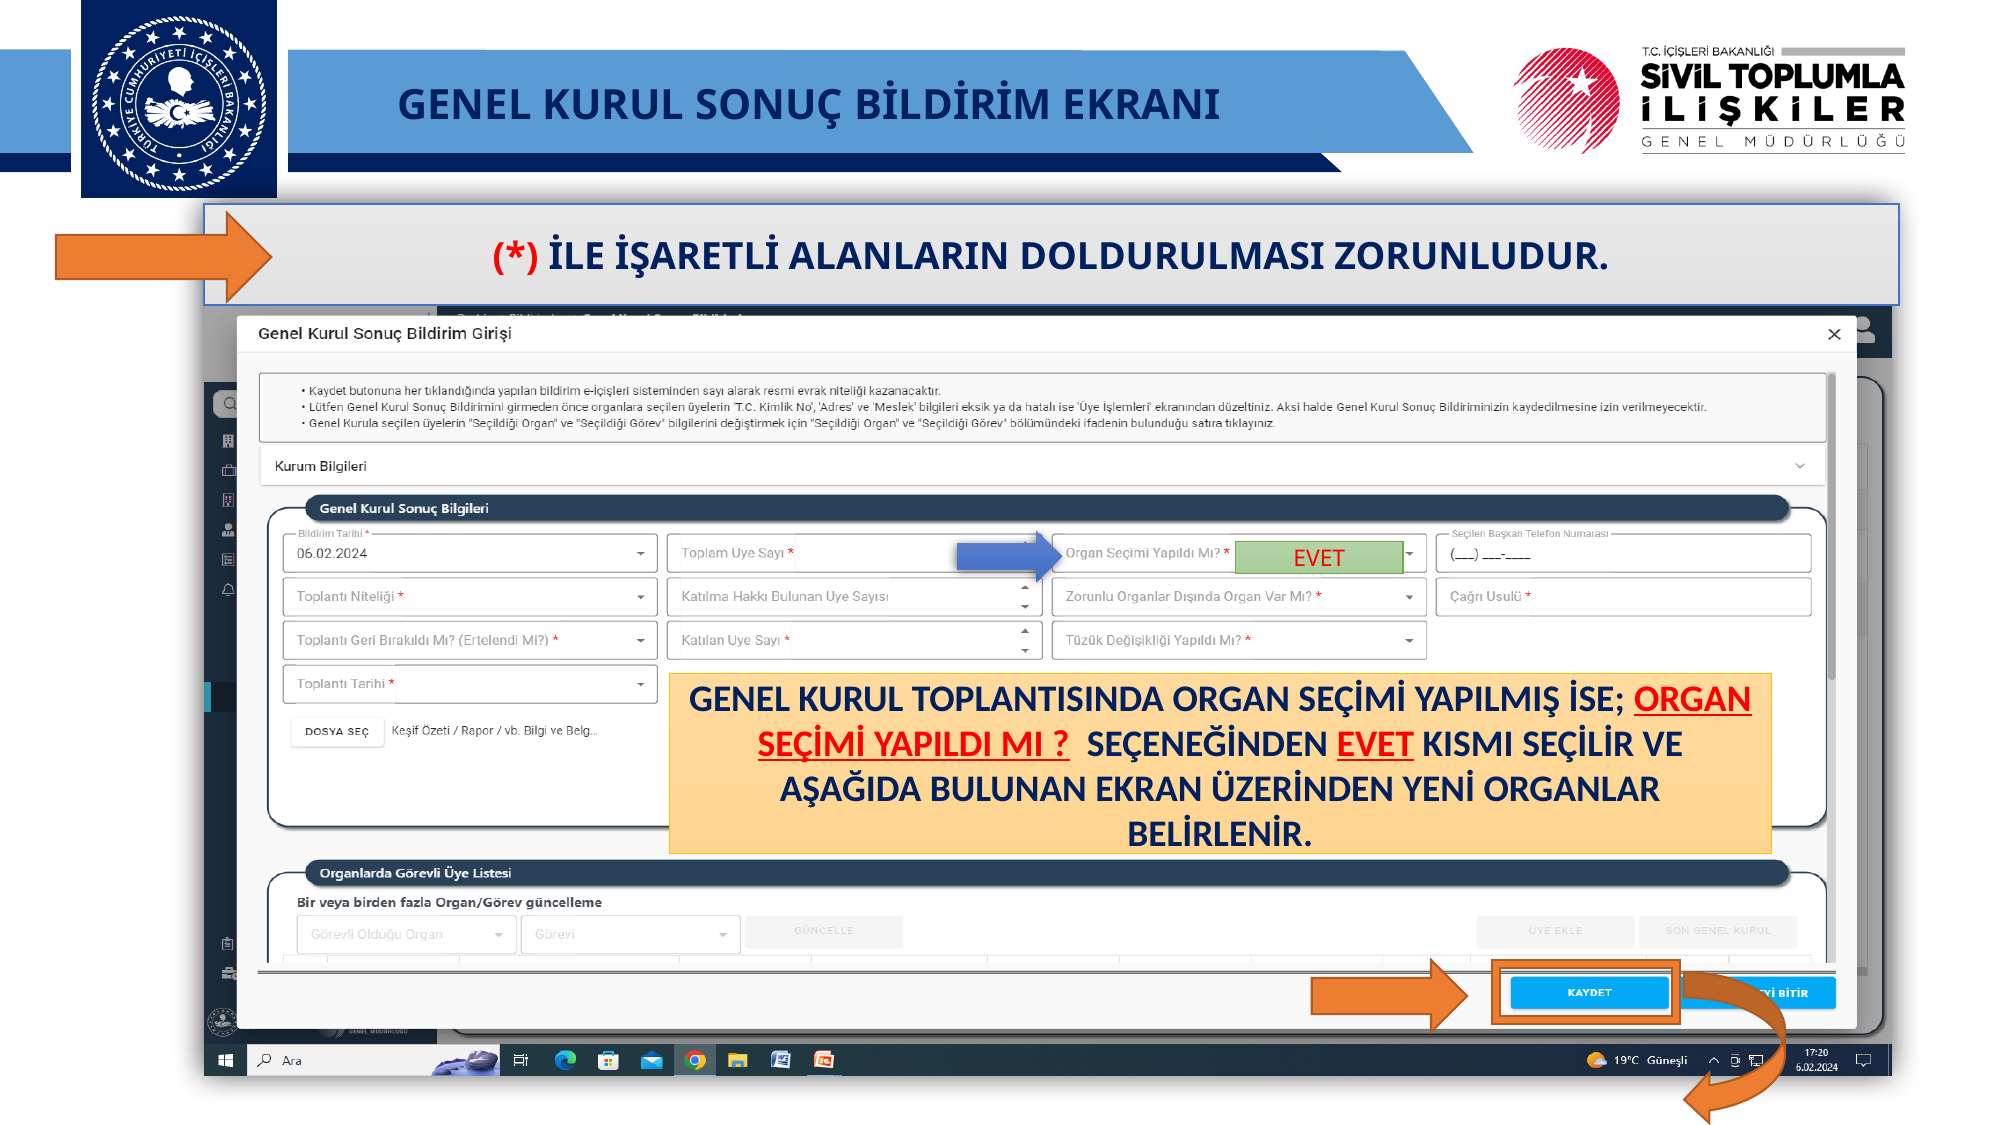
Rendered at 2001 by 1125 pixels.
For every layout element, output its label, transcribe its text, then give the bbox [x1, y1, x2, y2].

picture [1504, 34, 1914, 162]
text_box [1682, 1076, 1780, 1125]
picture [204, 203, 1892, 1076]
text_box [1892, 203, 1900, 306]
slide_number [1745, 1098, 1863, 1103]
picture [92, 16, 266, 191]
text_box GENEL KURUL SONUÇ BİLDİRİM EKRANI [382, 70, 1236, 136]
slide_number [1412, 1098, 1685, 1103]
text_box [54, 233, 204, 281]
